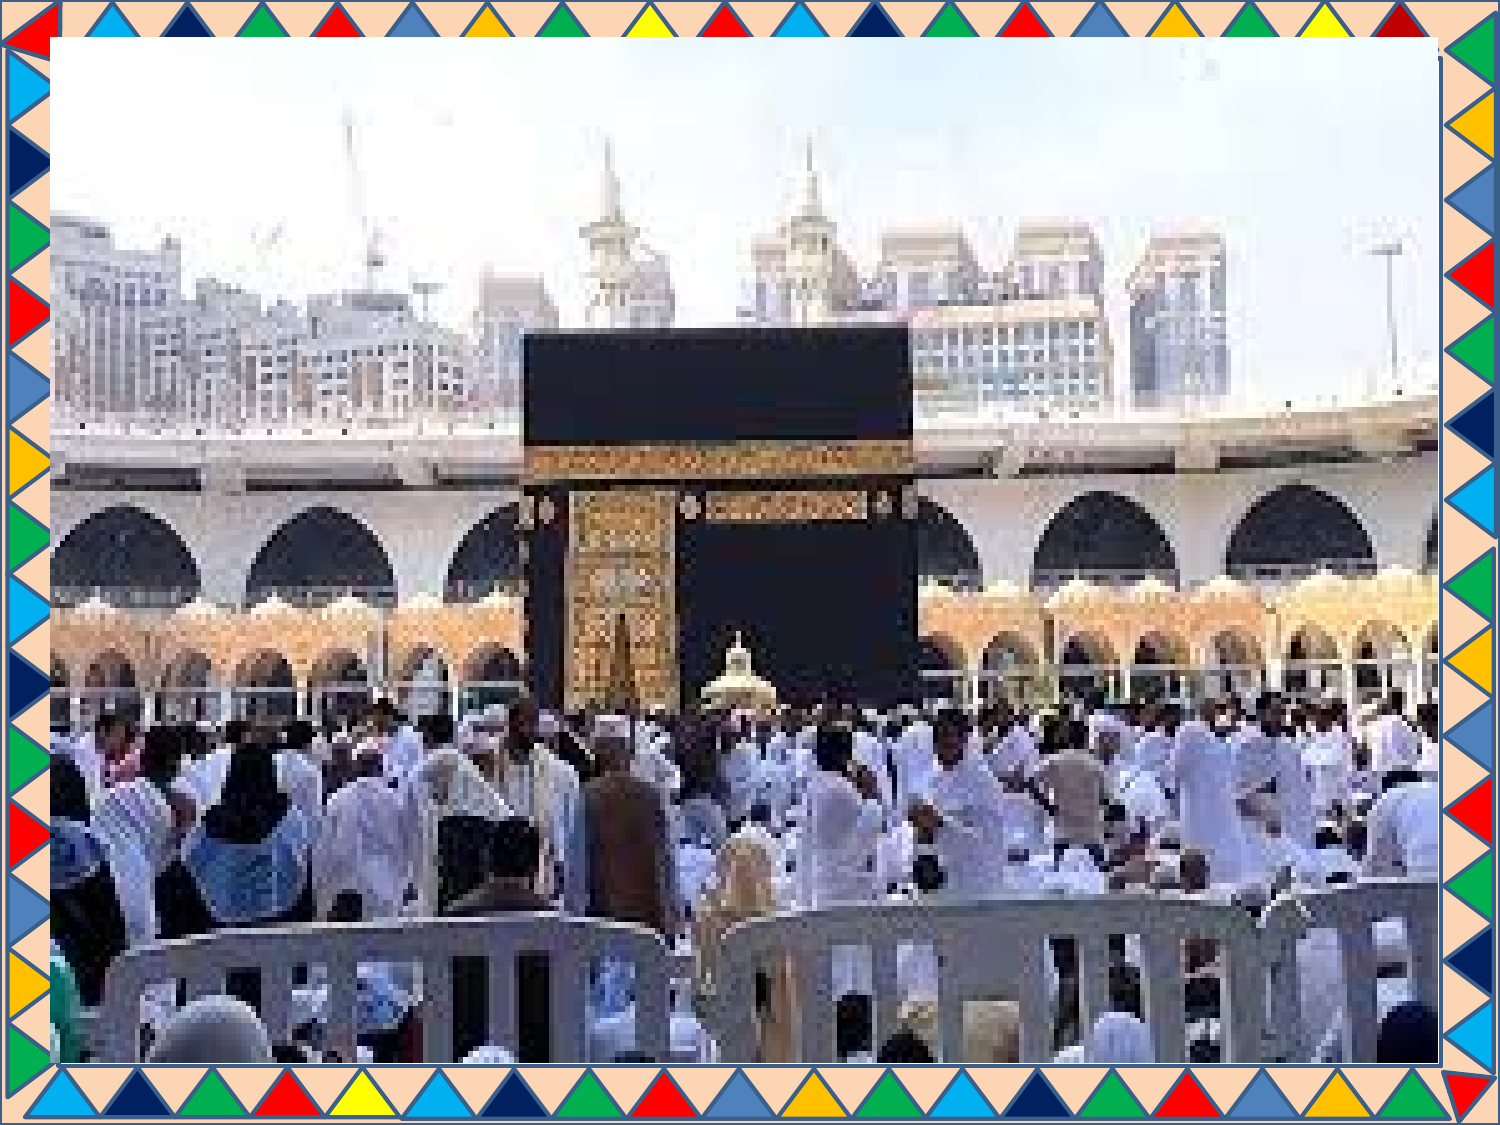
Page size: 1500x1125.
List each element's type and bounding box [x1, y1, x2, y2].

picture [49, 37, 1438, 1063]
text_box [0, 0, 1500, 1125]
